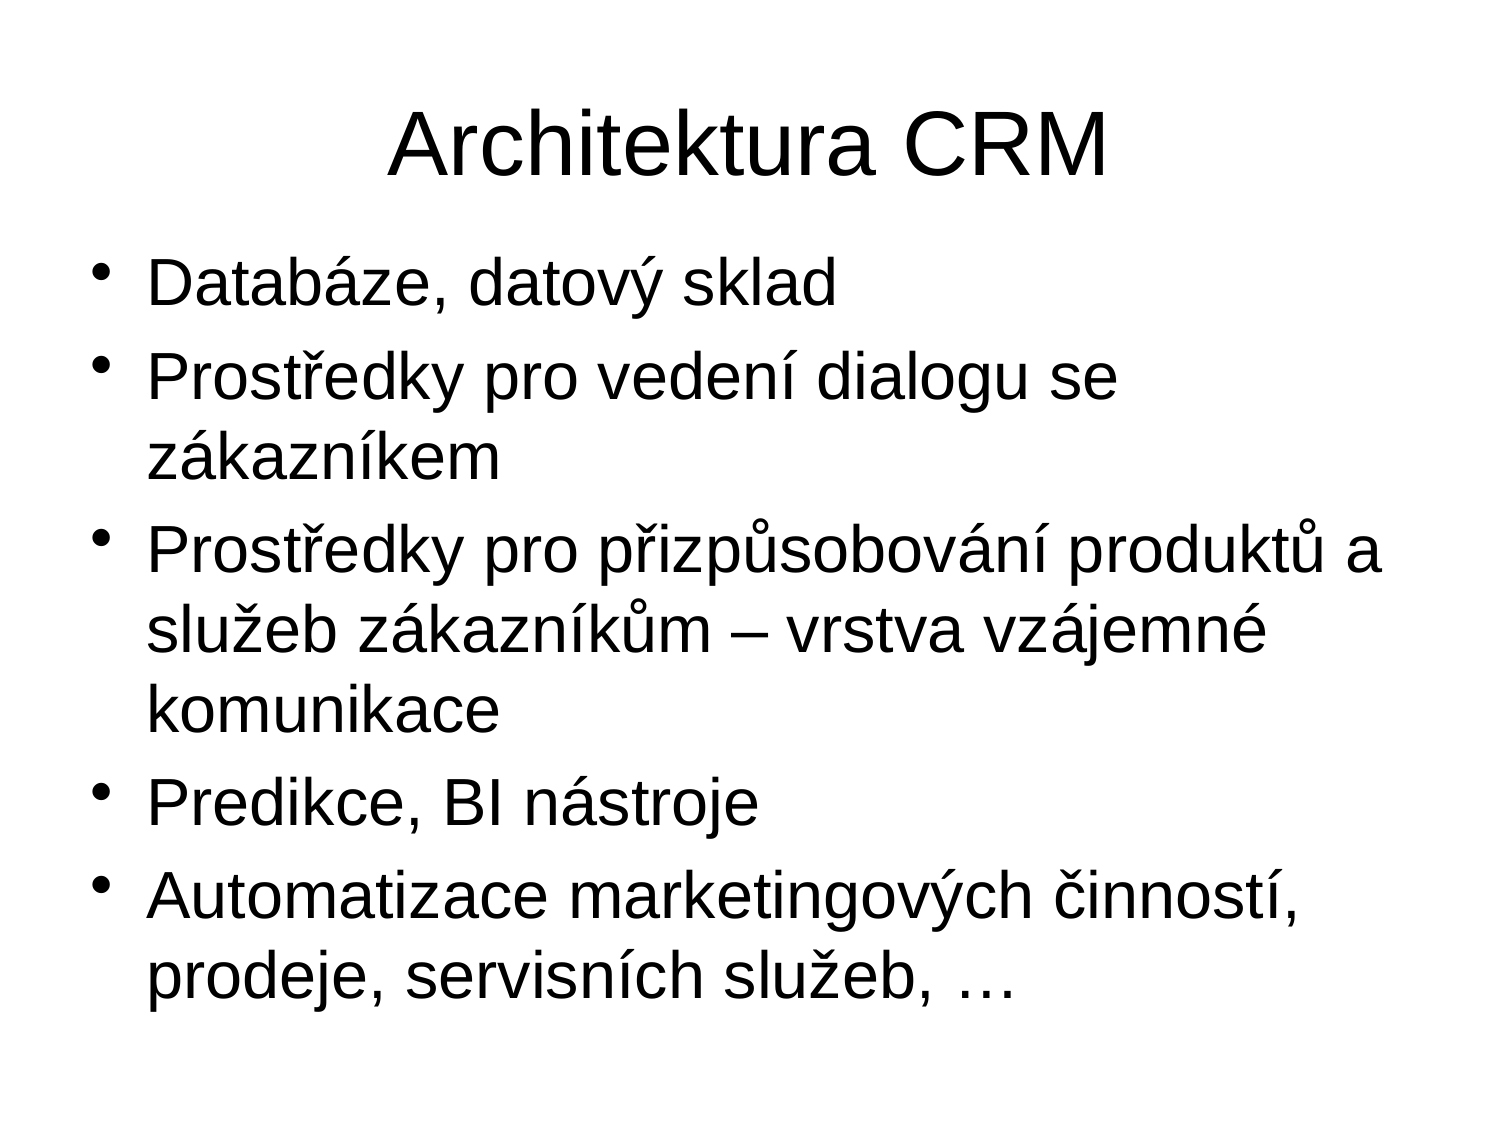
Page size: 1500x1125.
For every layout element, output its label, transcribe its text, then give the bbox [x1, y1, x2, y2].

title Architektura CRM [74, 44, 1426, 231]
list Databáze, datový sklad Prostředky pro vedení dialogu se zákazníkem Prostředky pro přizpůsobování produktů a služeb zákazníkům – vrstva vzájemné komunikace Predikce, BI nástroje Automatizace marketingových činností, prodeje, servisních služeb, … [74, 231, 1426, 1006]
